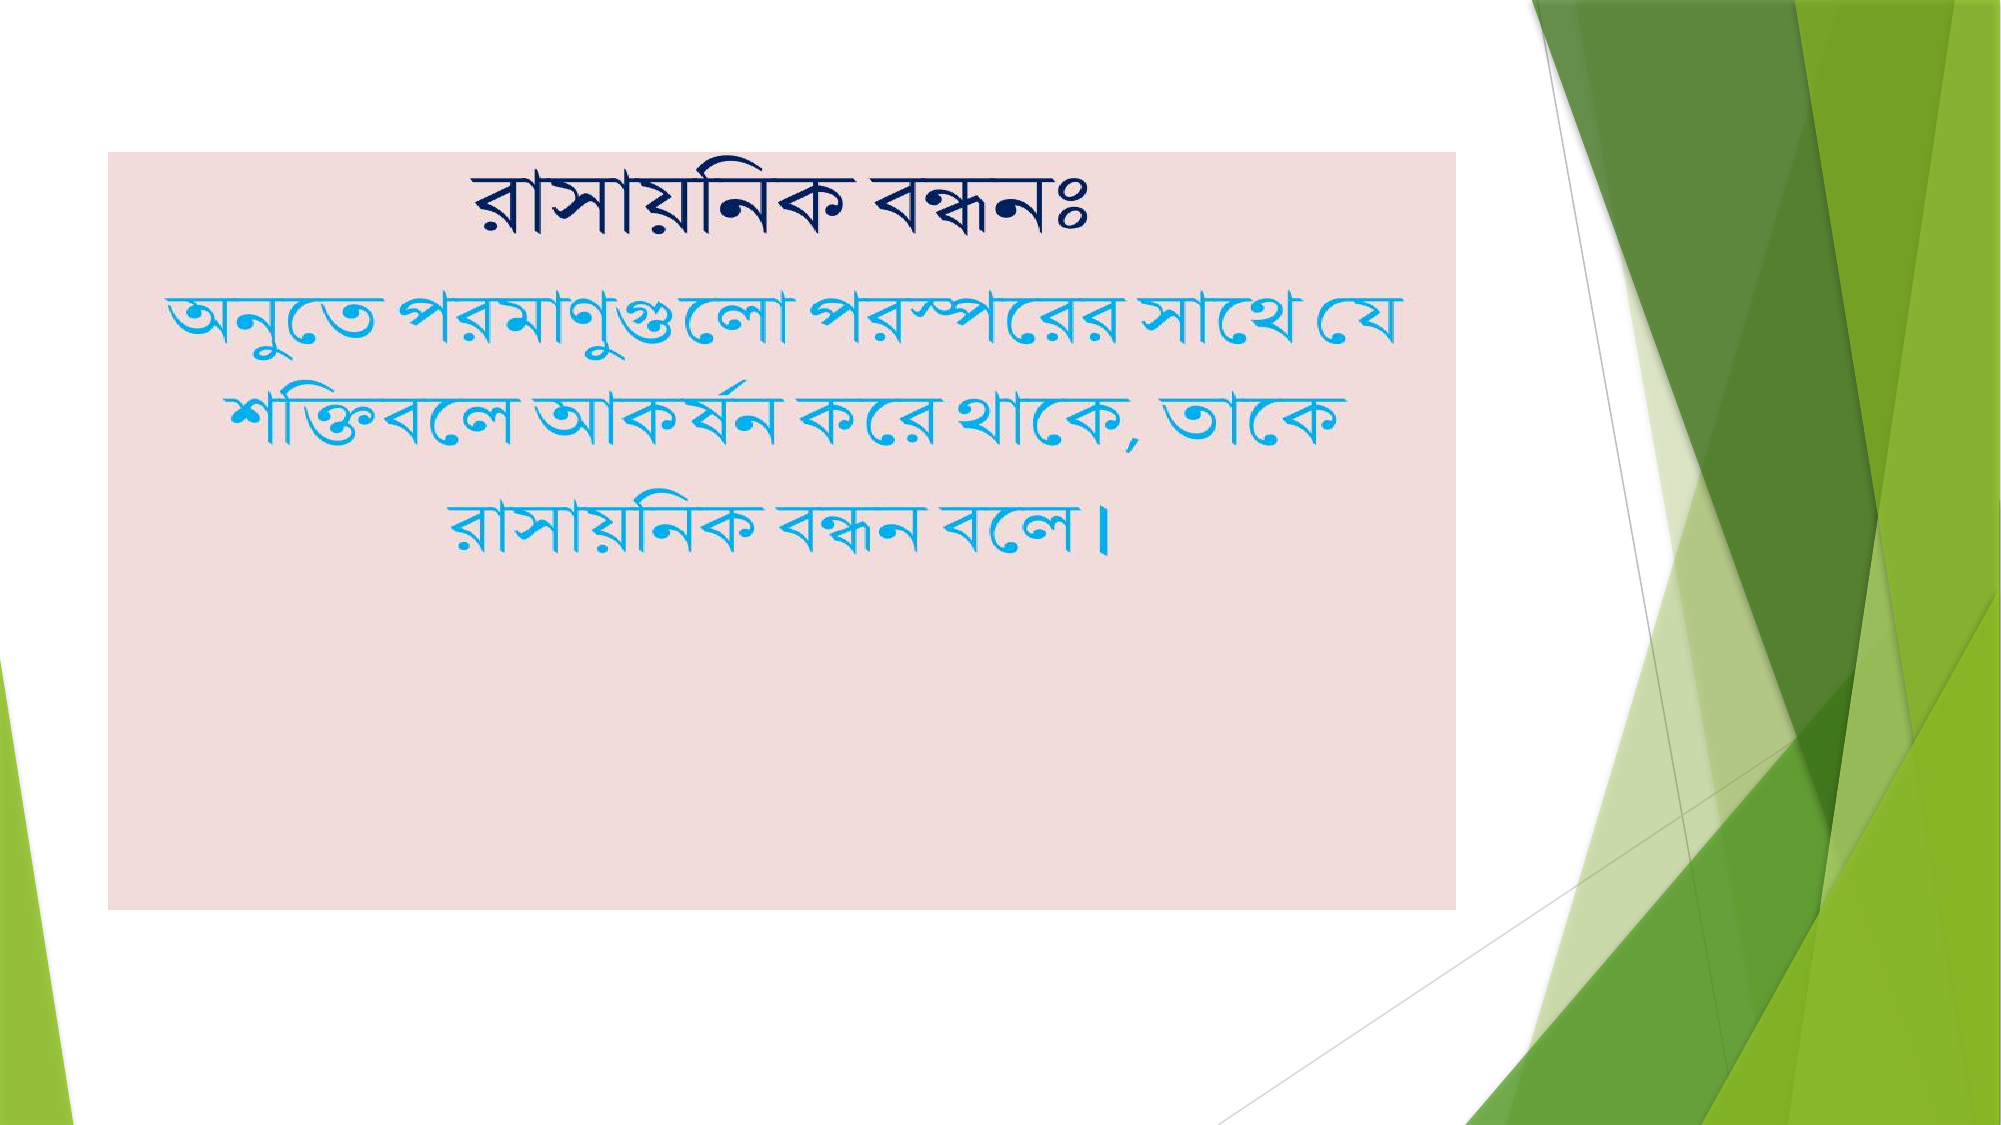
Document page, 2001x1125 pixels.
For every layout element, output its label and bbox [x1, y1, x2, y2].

picture [107, 151, 1457, 911]
